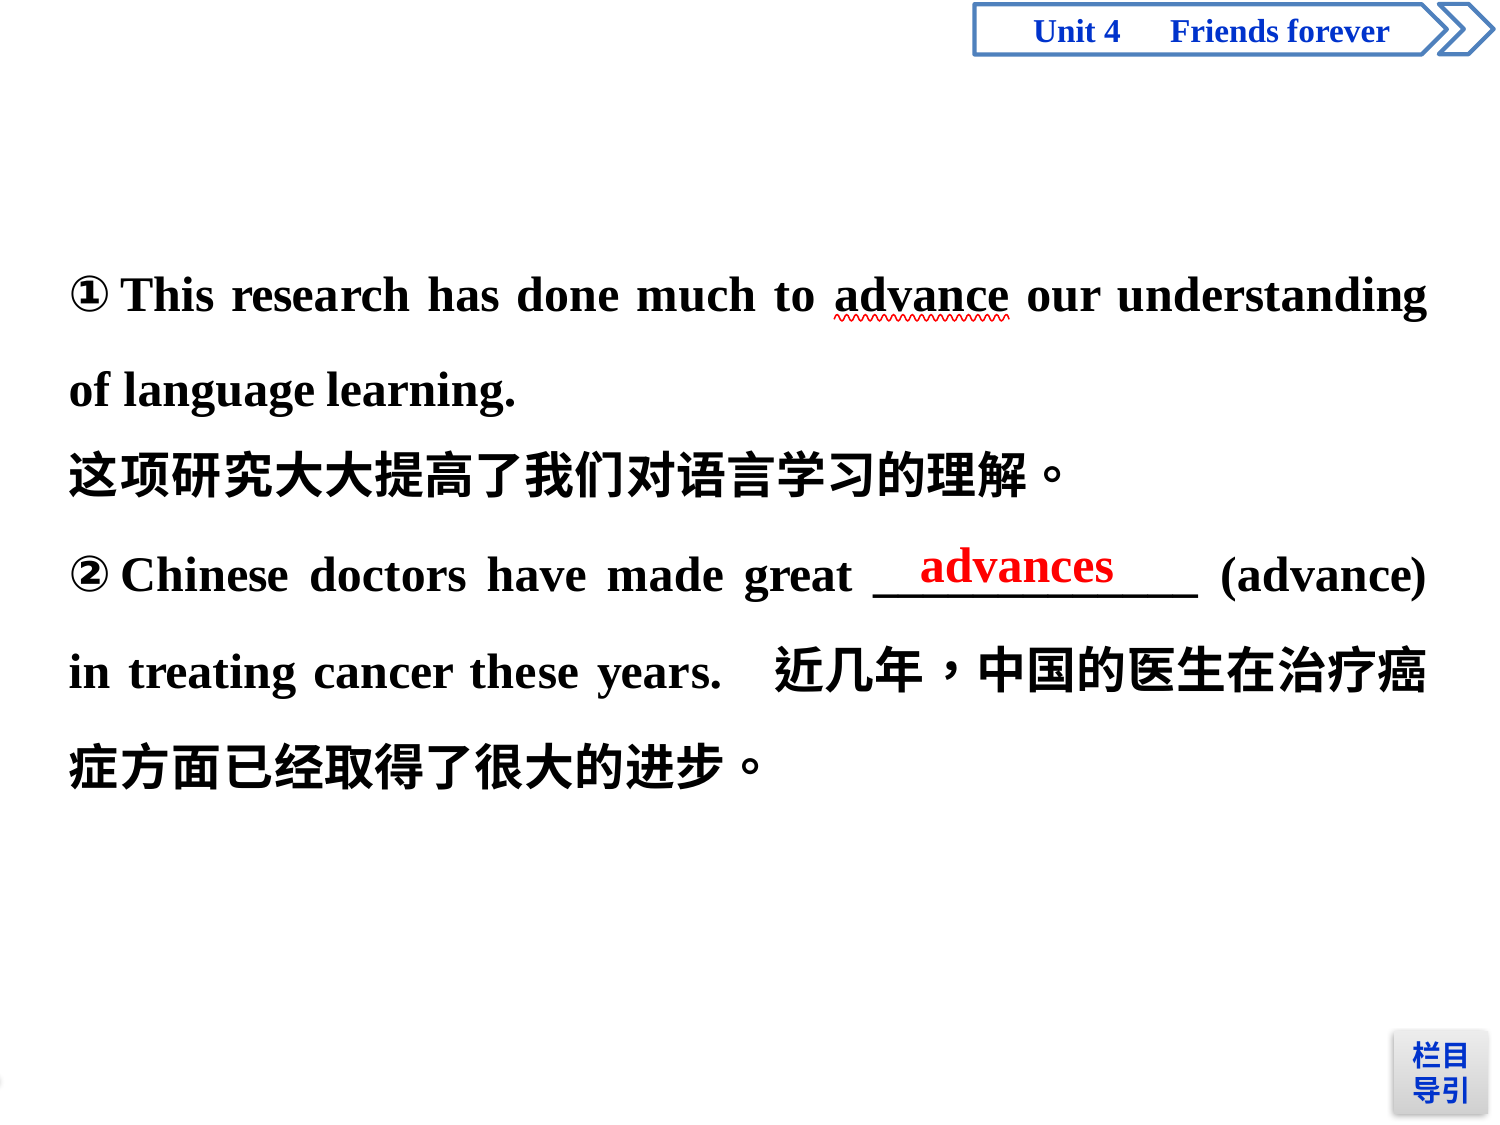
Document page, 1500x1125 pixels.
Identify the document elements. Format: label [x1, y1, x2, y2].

text_box [68, 262, 1428, 835]
